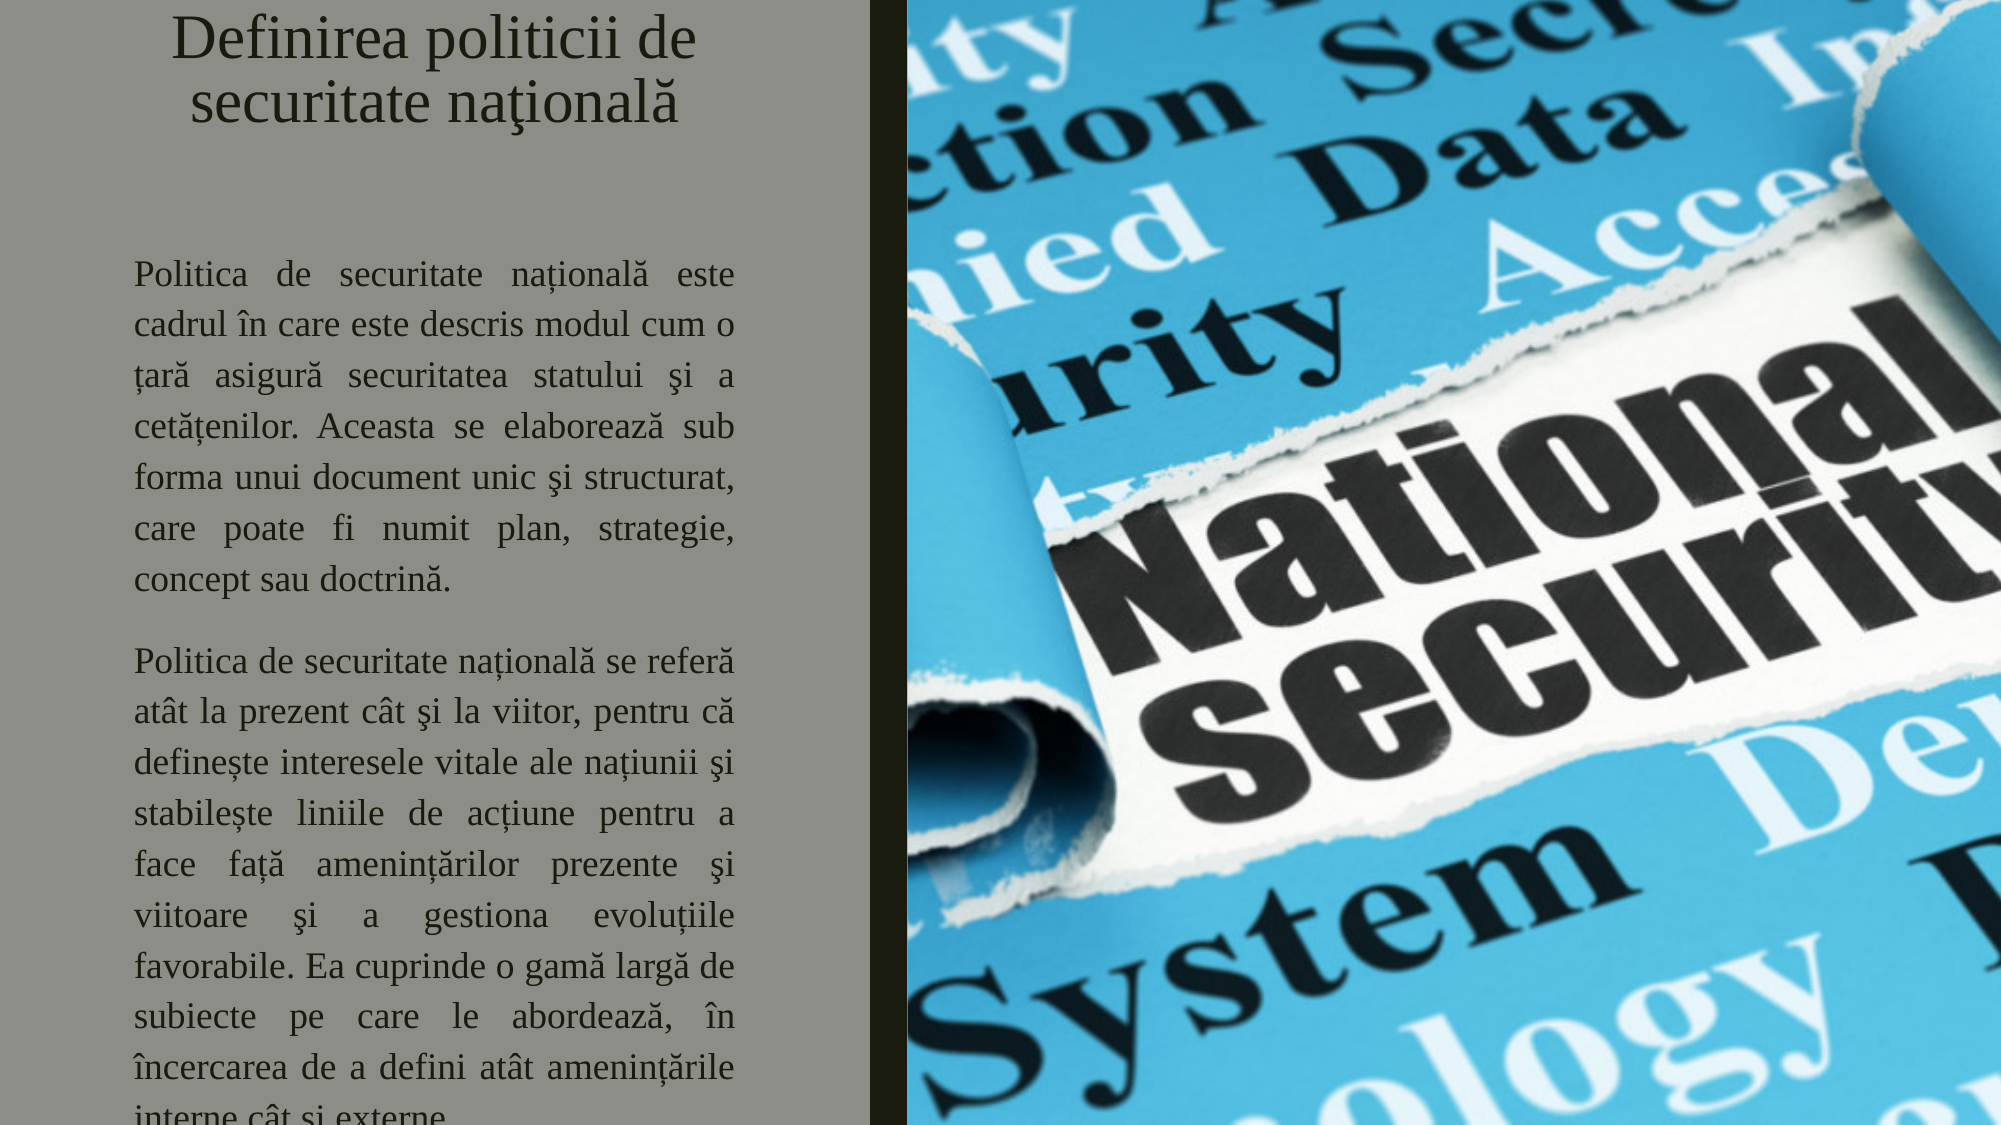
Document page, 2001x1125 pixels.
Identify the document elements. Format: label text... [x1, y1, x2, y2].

picture [907, 0, 2001, 1125]
list Politica de securitate națională este cadrul în care este descris modul cum o țară asigură securitatea statului şi a cetățenilor. Aceasta se elaborează sub forma unui document unic şi structurat, care poate fi numit plan, strategie, concept sau doctrină. Politica de securitate națională se referă atât la prezent cât şi la viitor, pentru că definește interesele vitale ale națiunii şi stabilește liniile de acțiune pentru a face față amenințărilor prezente şi viitoare şi a gestiona evoluțiile favorabile. Ea cuprinde o gamă largă de subiecte pe care le abordează, în încercarea de a defini atât amenințările interne cât şi externe. [118, 235, 752, 1125]
title Definirea politicii de securitate naţională [118, 0, 752, 235]
